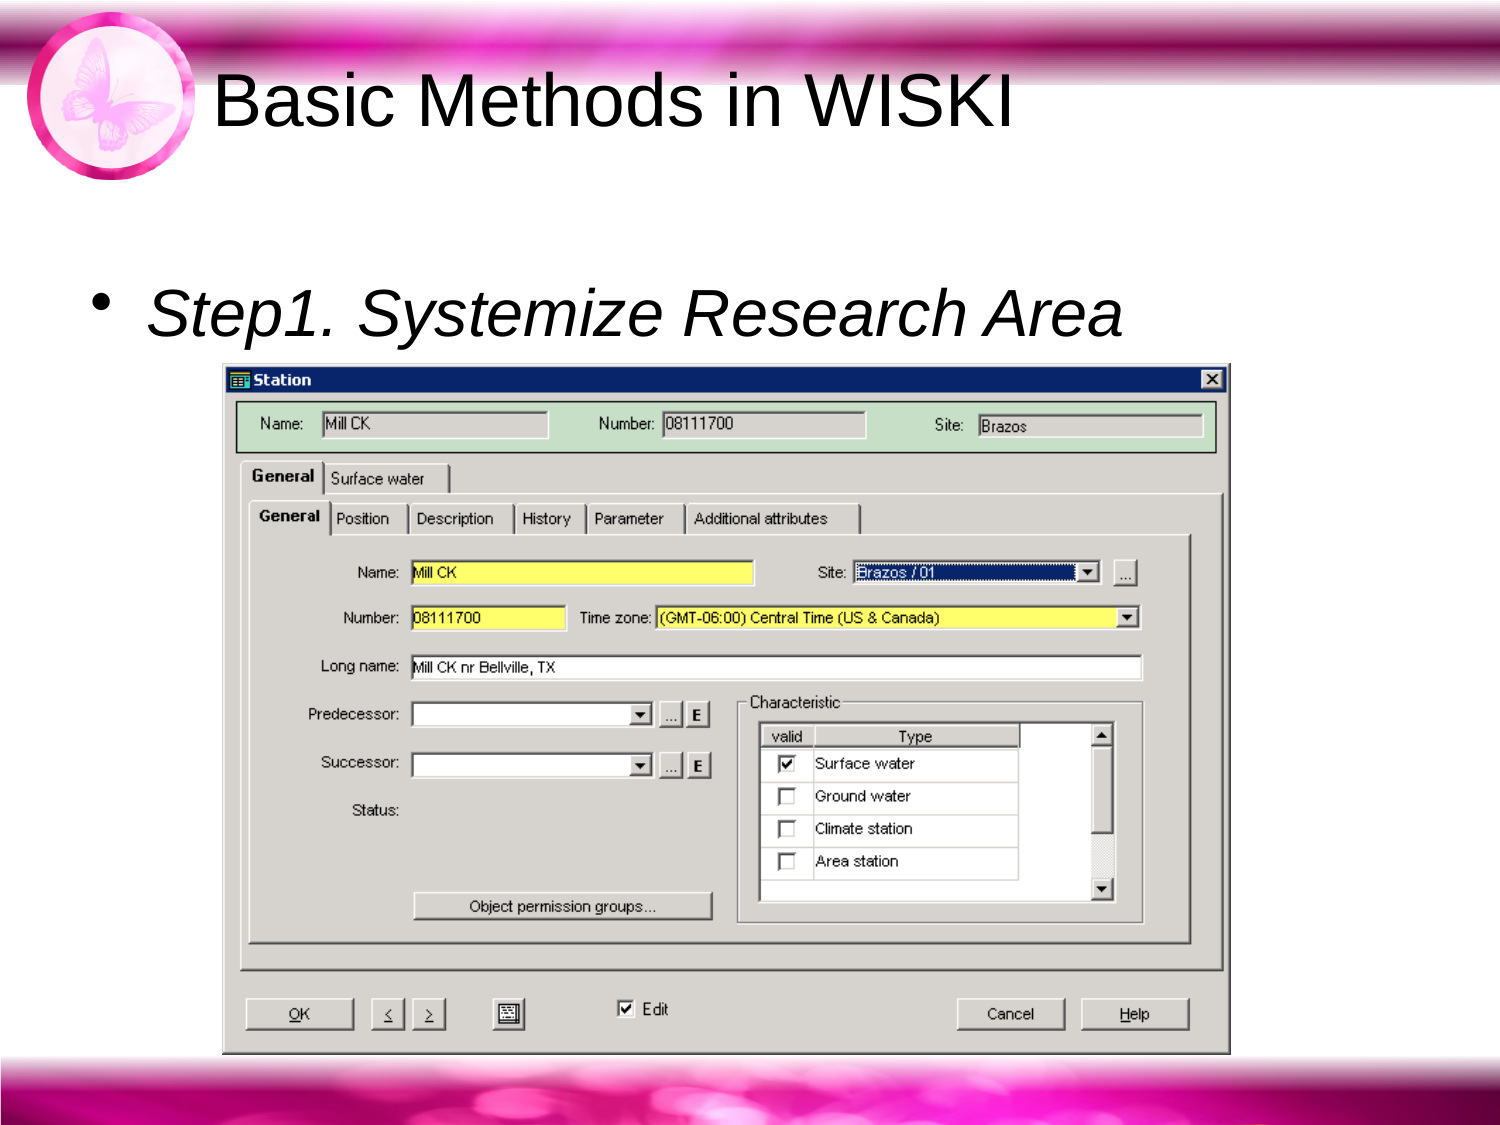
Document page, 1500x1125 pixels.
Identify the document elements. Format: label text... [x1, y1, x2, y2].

picture [222, 362, 1231, 1055]
title Basic Methods in WISKI [197, 51, 1339, 141]
picture [0, 12, 1500, 180]
list Step1. Systemize Research Area [74, 262, 1426, 1006]
picture [2, 1089, 1500, 1125]
